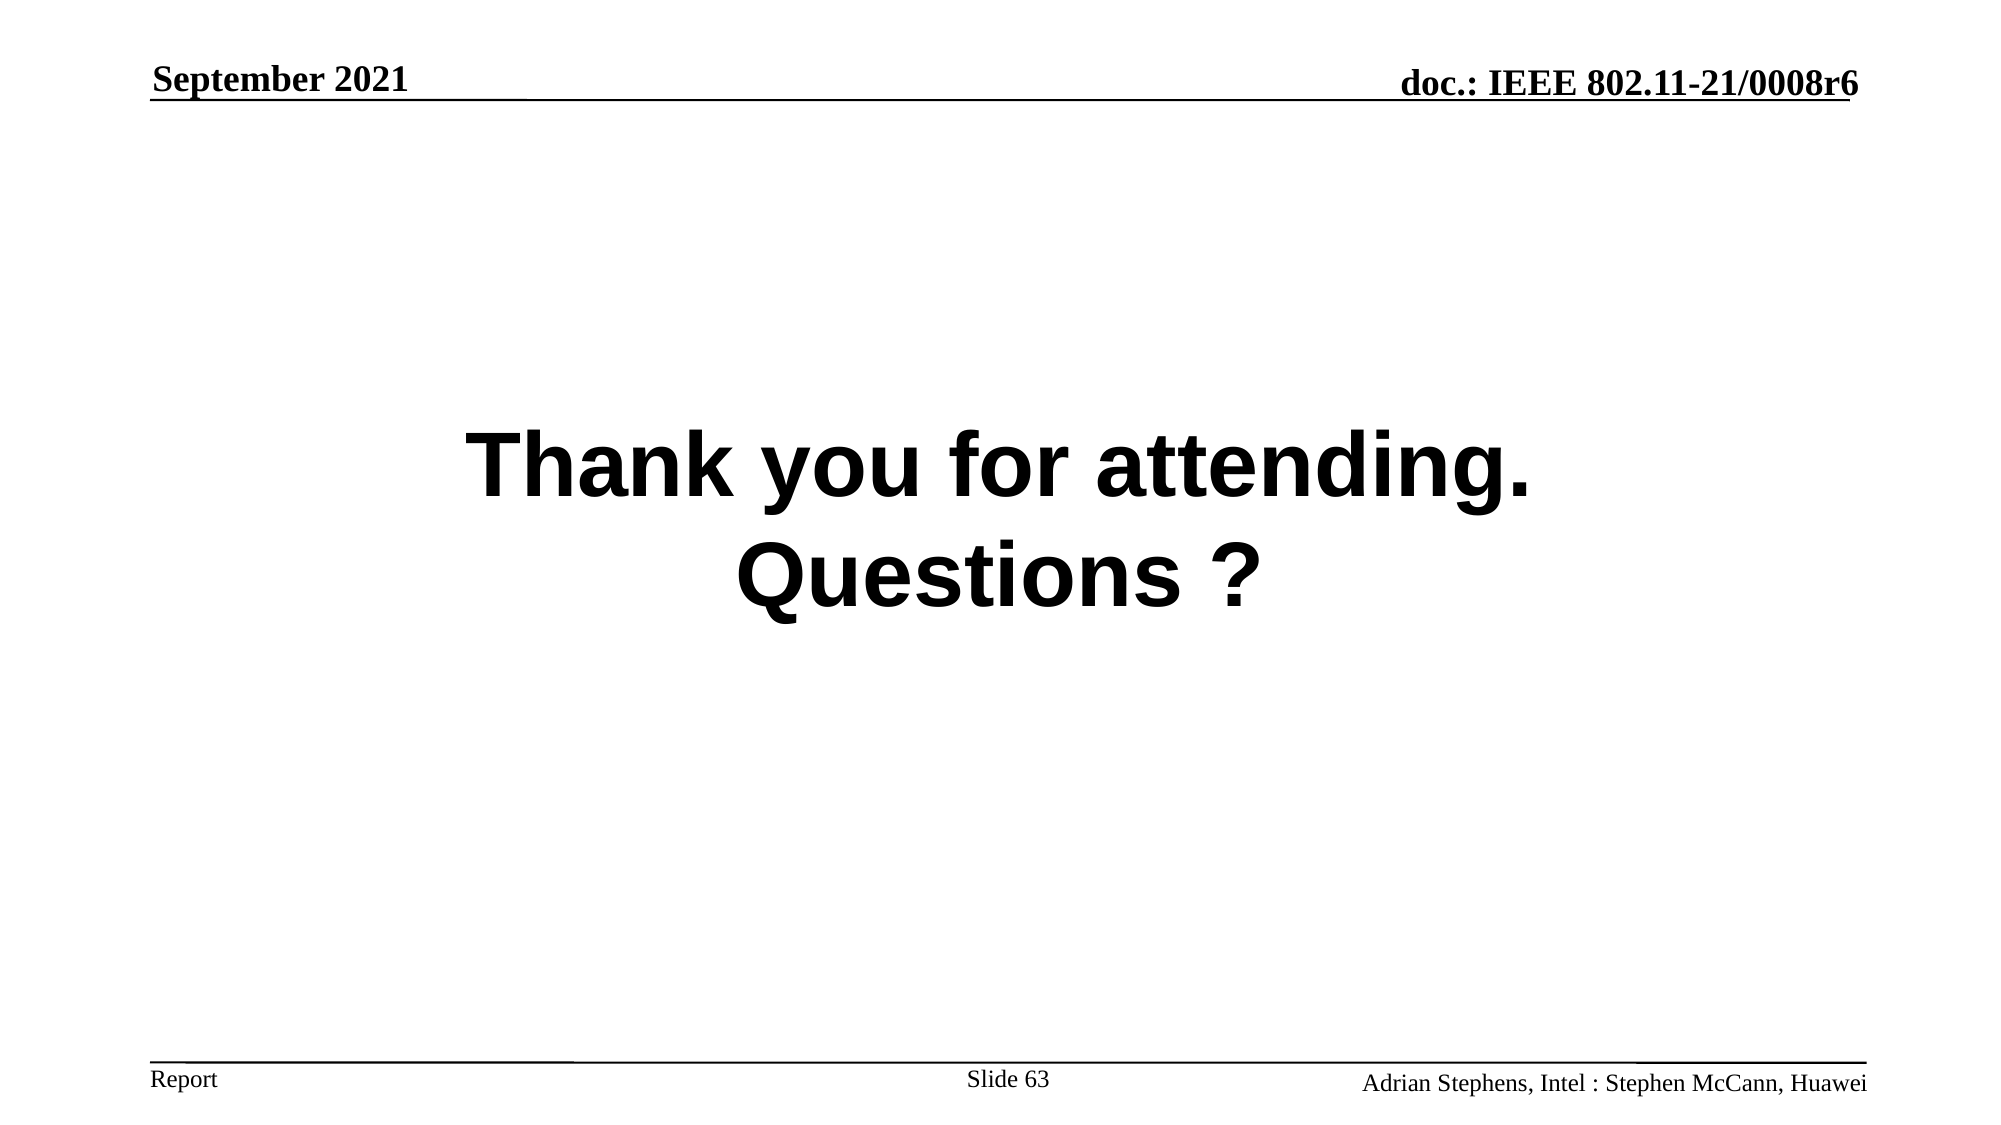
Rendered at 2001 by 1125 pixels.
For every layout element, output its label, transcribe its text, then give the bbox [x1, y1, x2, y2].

footer Adrian Stephens, Intel : Stephen McCann, Huawei [1271, 1066, 1869, 1108]
slide_number Slide 63 [950, 1061, 1067, 1123]
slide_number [152, 54, 563, 100]
title Thank you for attending. Questions ? [149, 349, 1851, 681]
